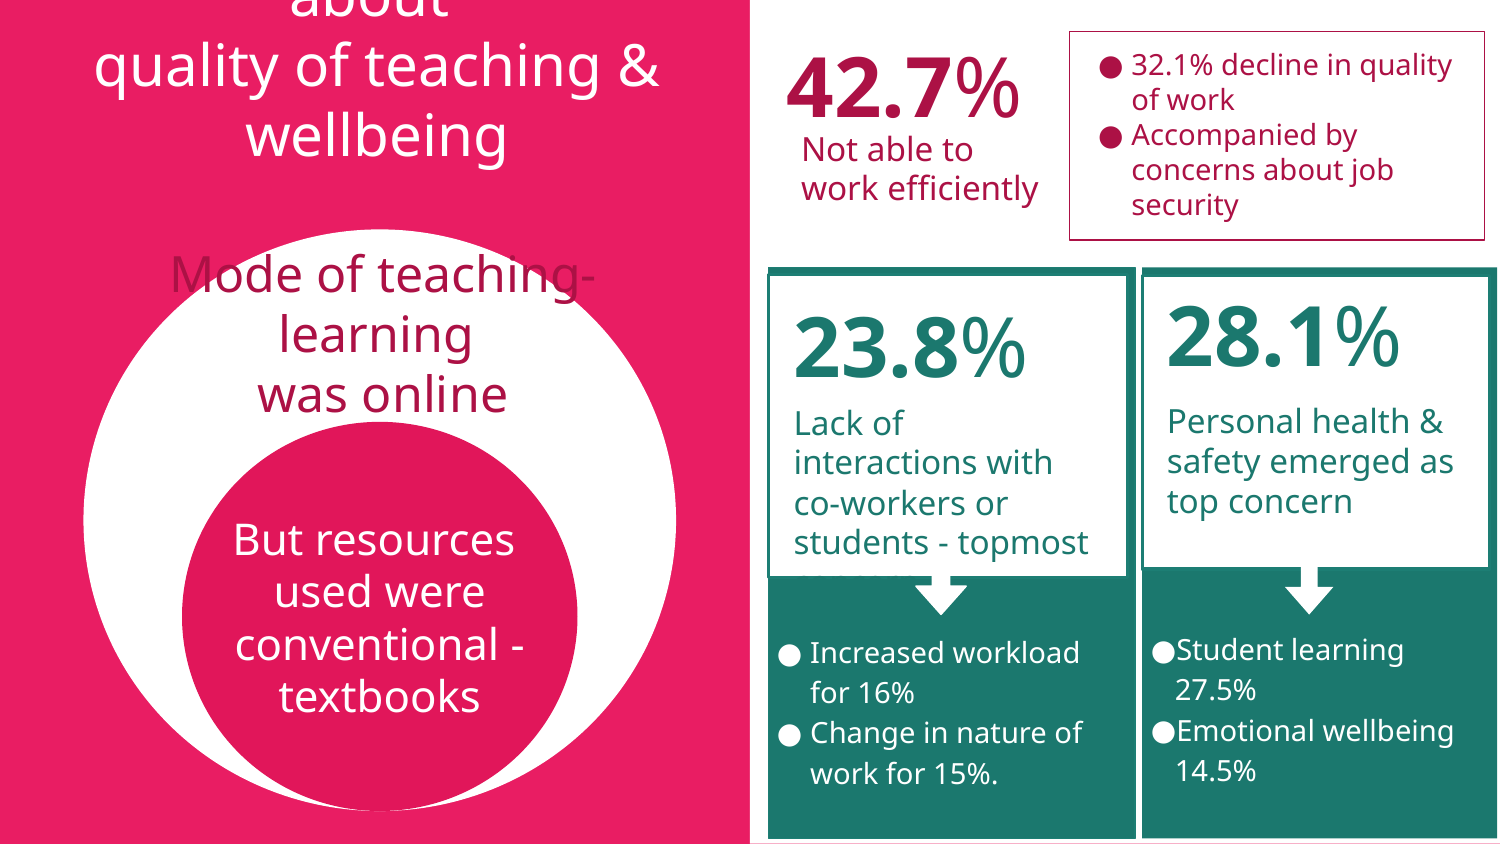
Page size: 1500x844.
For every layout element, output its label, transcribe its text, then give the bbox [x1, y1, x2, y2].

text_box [181, 421, 578, 812]
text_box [1005, 0, 1243, 499]
title Experiences & concerns about quality of teaching & wellbeing [4, 3, 750, 184]
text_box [757, 267, 1136, 839]
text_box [1140, 267, 1498, 839]
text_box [83, 199, 677, 812]
